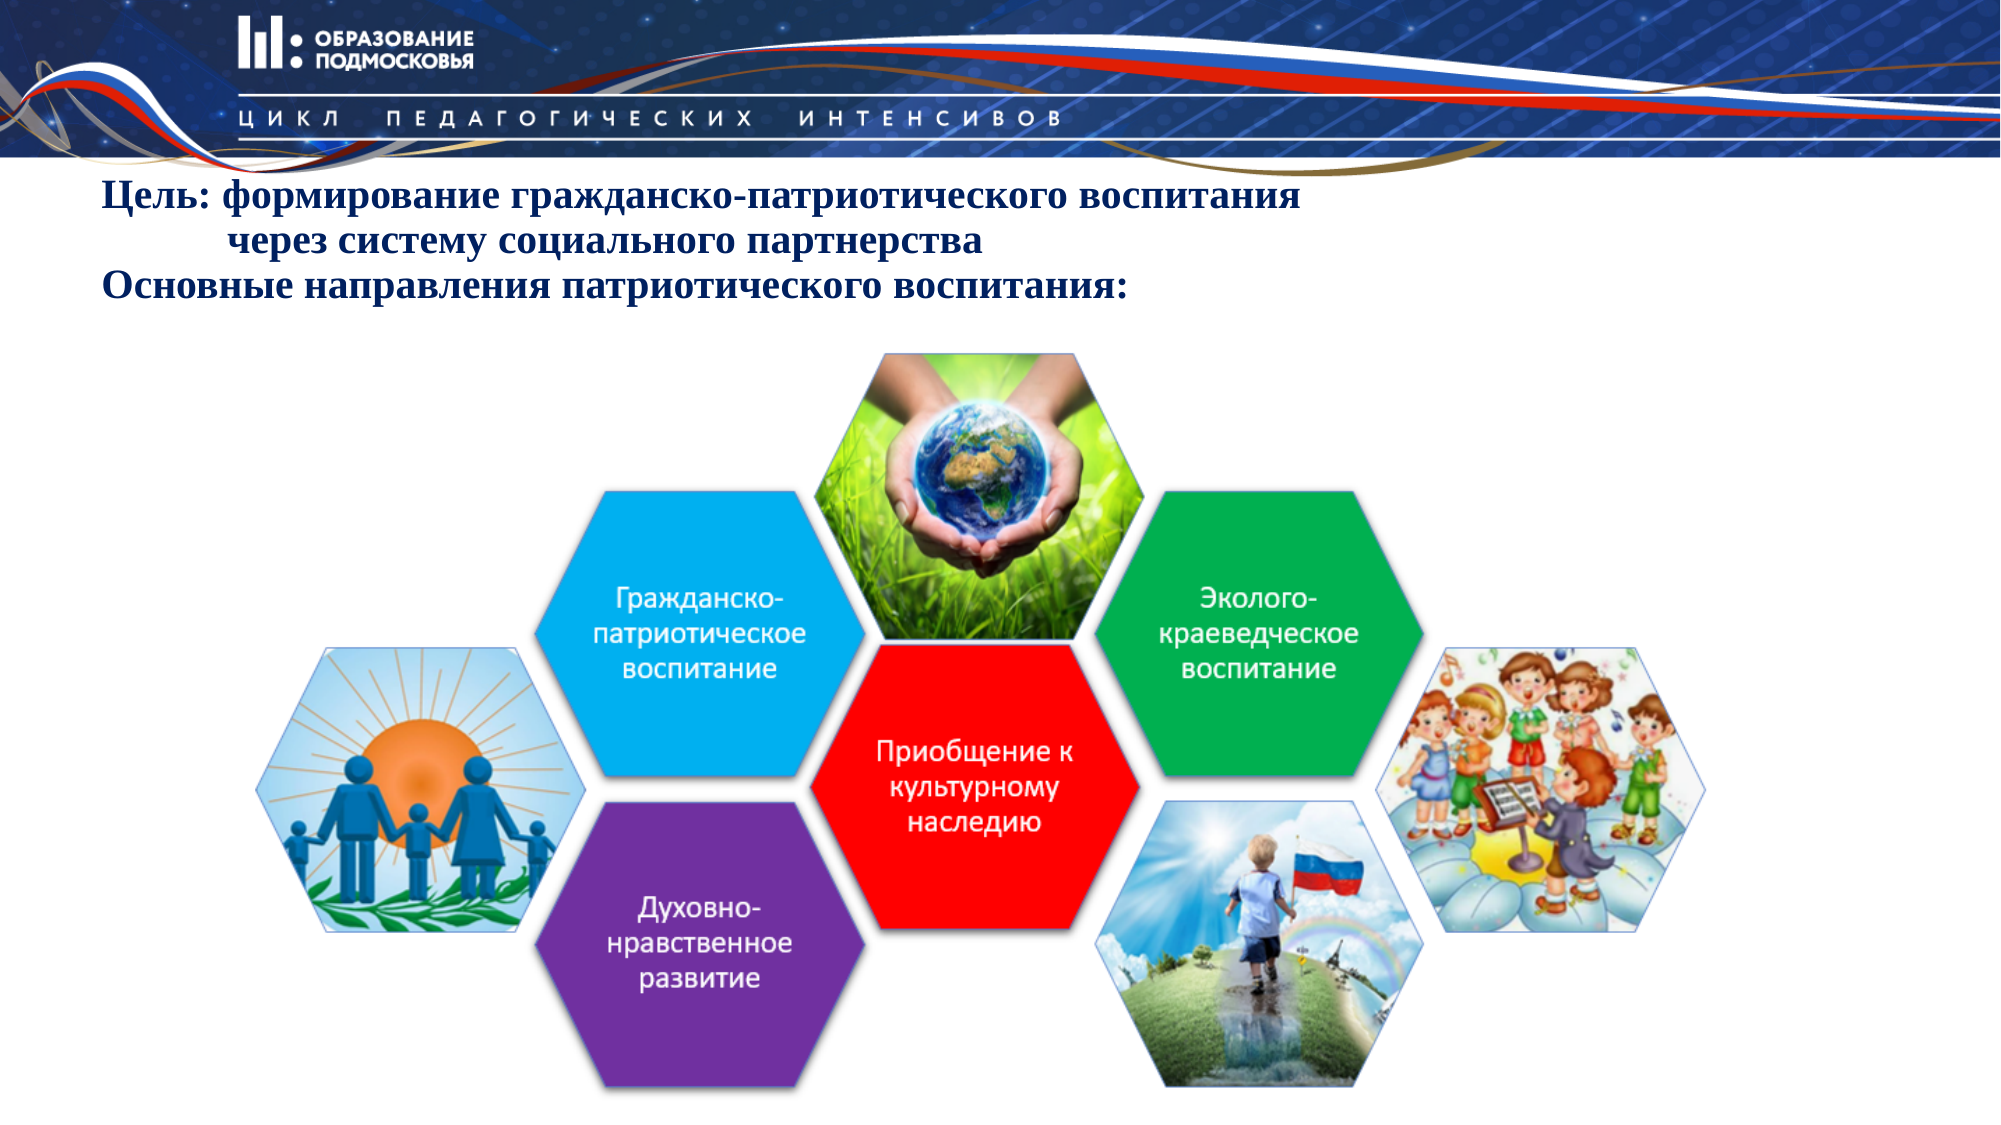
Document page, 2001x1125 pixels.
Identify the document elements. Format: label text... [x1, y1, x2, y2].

picture [0, 0, 2001, 1125]
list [194, 339, 1730, 1107]
title Цель: формирование гражданско-патриотического воспитания через систему социального партнерства Основные направления патриотического воспитания: [86, 164, 2000, 315]
